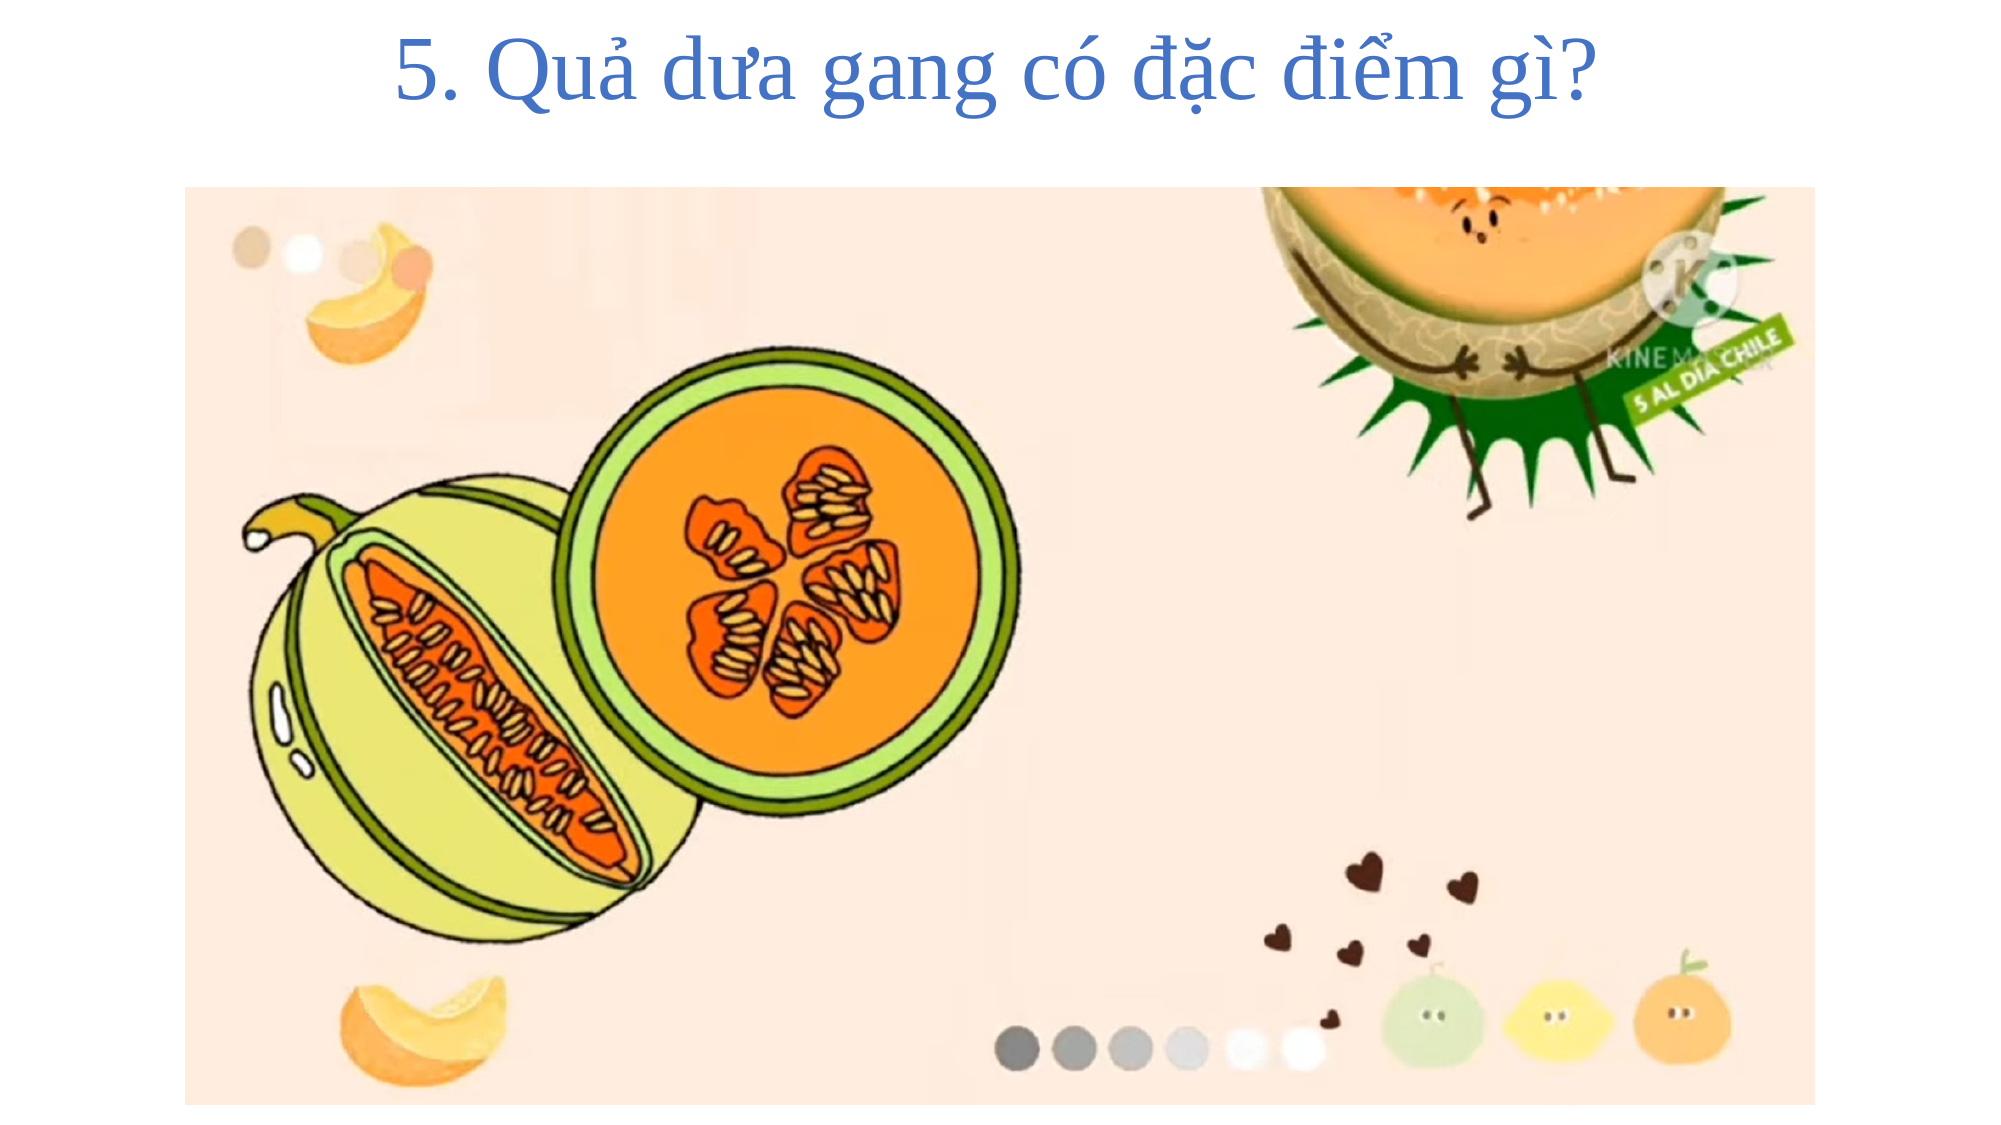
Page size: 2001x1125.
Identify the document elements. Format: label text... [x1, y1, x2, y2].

text_box 5. Quả dưa gang có đặc điểm gì? [0, 0, 2000, 125]
picture [185, 187, 1815, 1105]
